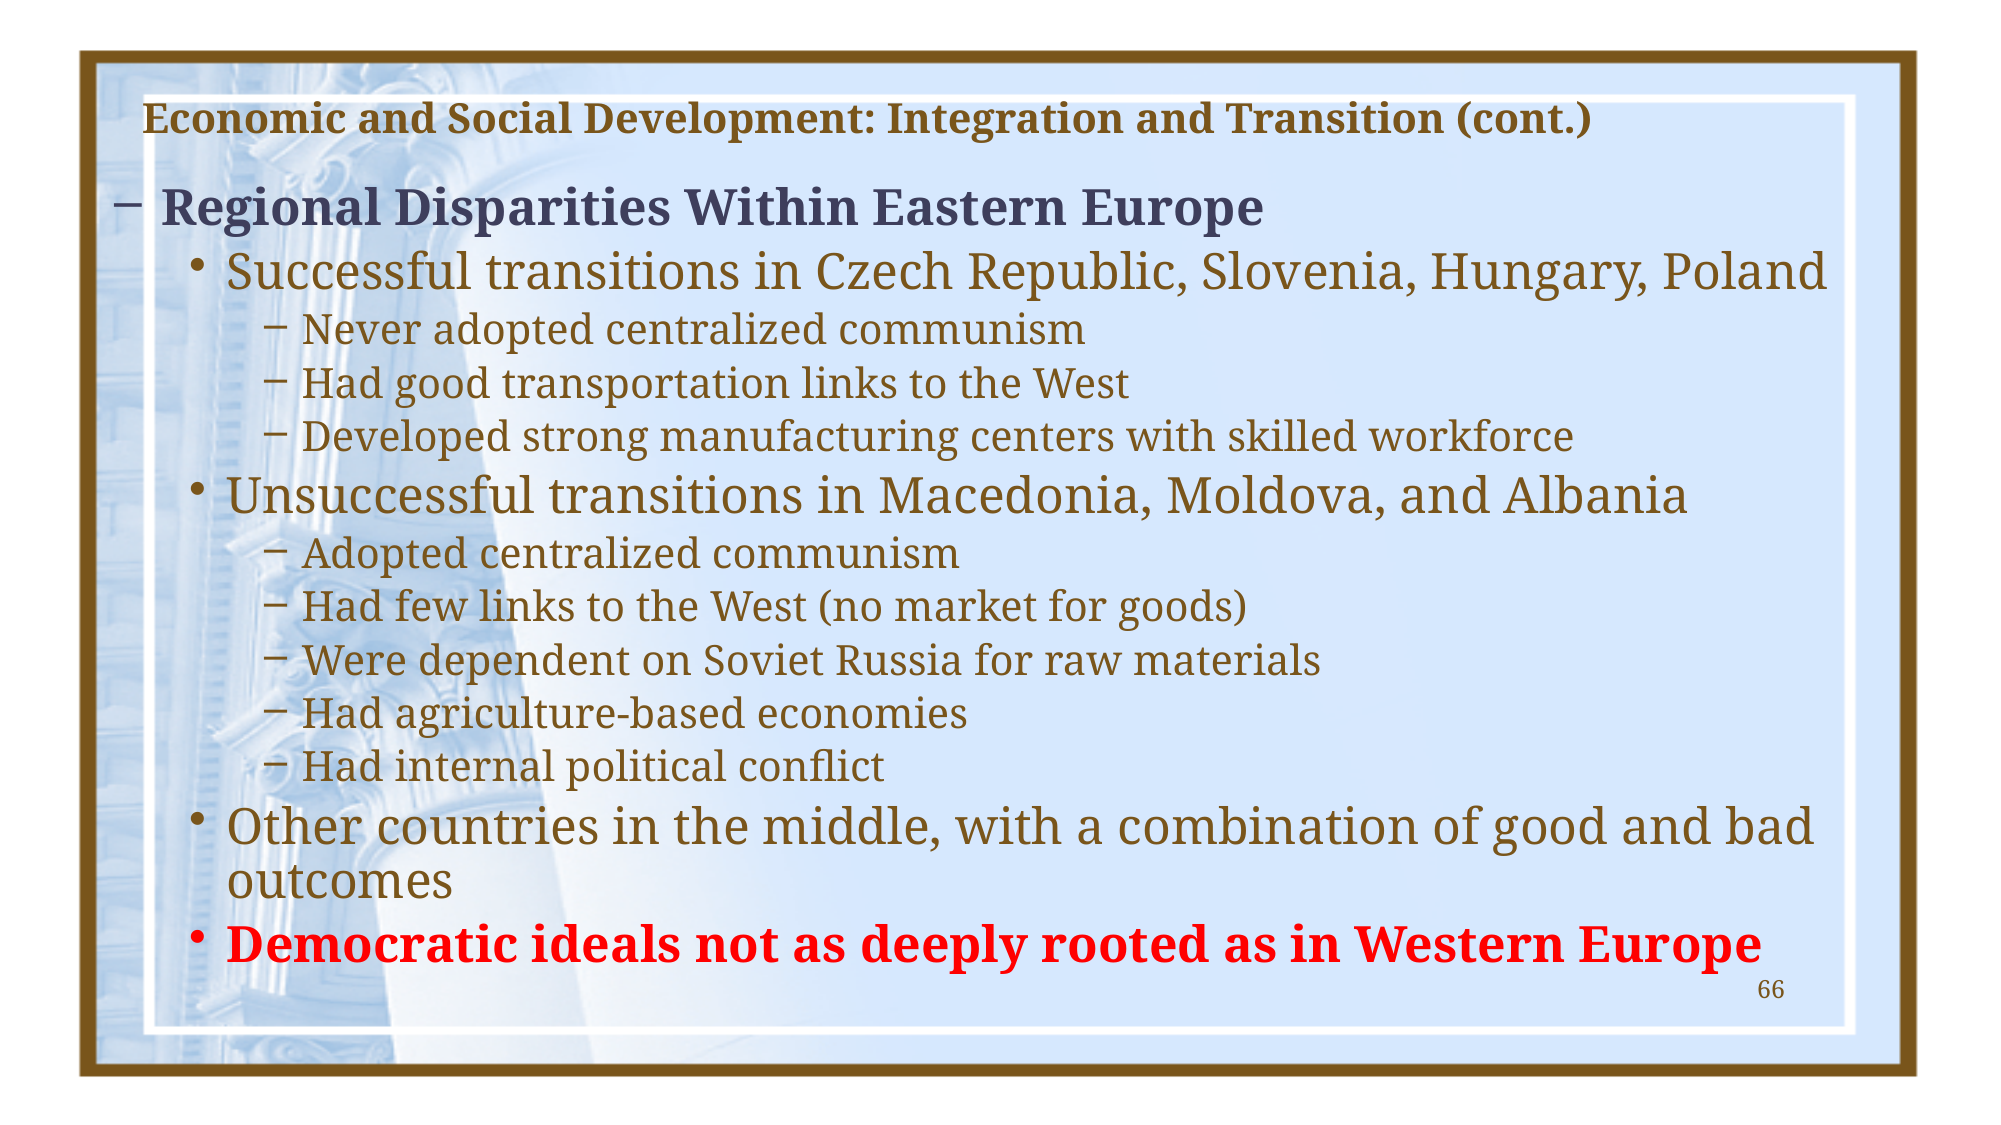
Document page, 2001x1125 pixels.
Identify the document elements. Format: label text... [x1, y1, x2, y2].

picture [0, 0, 2001, 1125]
title Economic and Social Development: Integration and Transition (cont.) [111, 62, 1625, 173]
slide_number 66 [1416, 965, 1800, 1029]
list Regional Disparities Within Eastern Europe Successful transitions in Czech Republic, Slovenia, Hungary, Poland Never adopted centralized communism Had good transportation links to the West Developed strong manufacturing centers with skilled workforce Unsuccessful transitions in Macedonia, Moldova, and Albania Adopted centralized communism Had few links to the West (no market for goods) Were dependent on Soviet Russia for raw materials Had agriculture-based economies Had internal political conflict Other countries in the middle, with a combination of good and bad outcomes Democratic ideals not as deeply rooted as in Western Europe [24, 174, 1890, 1038]
